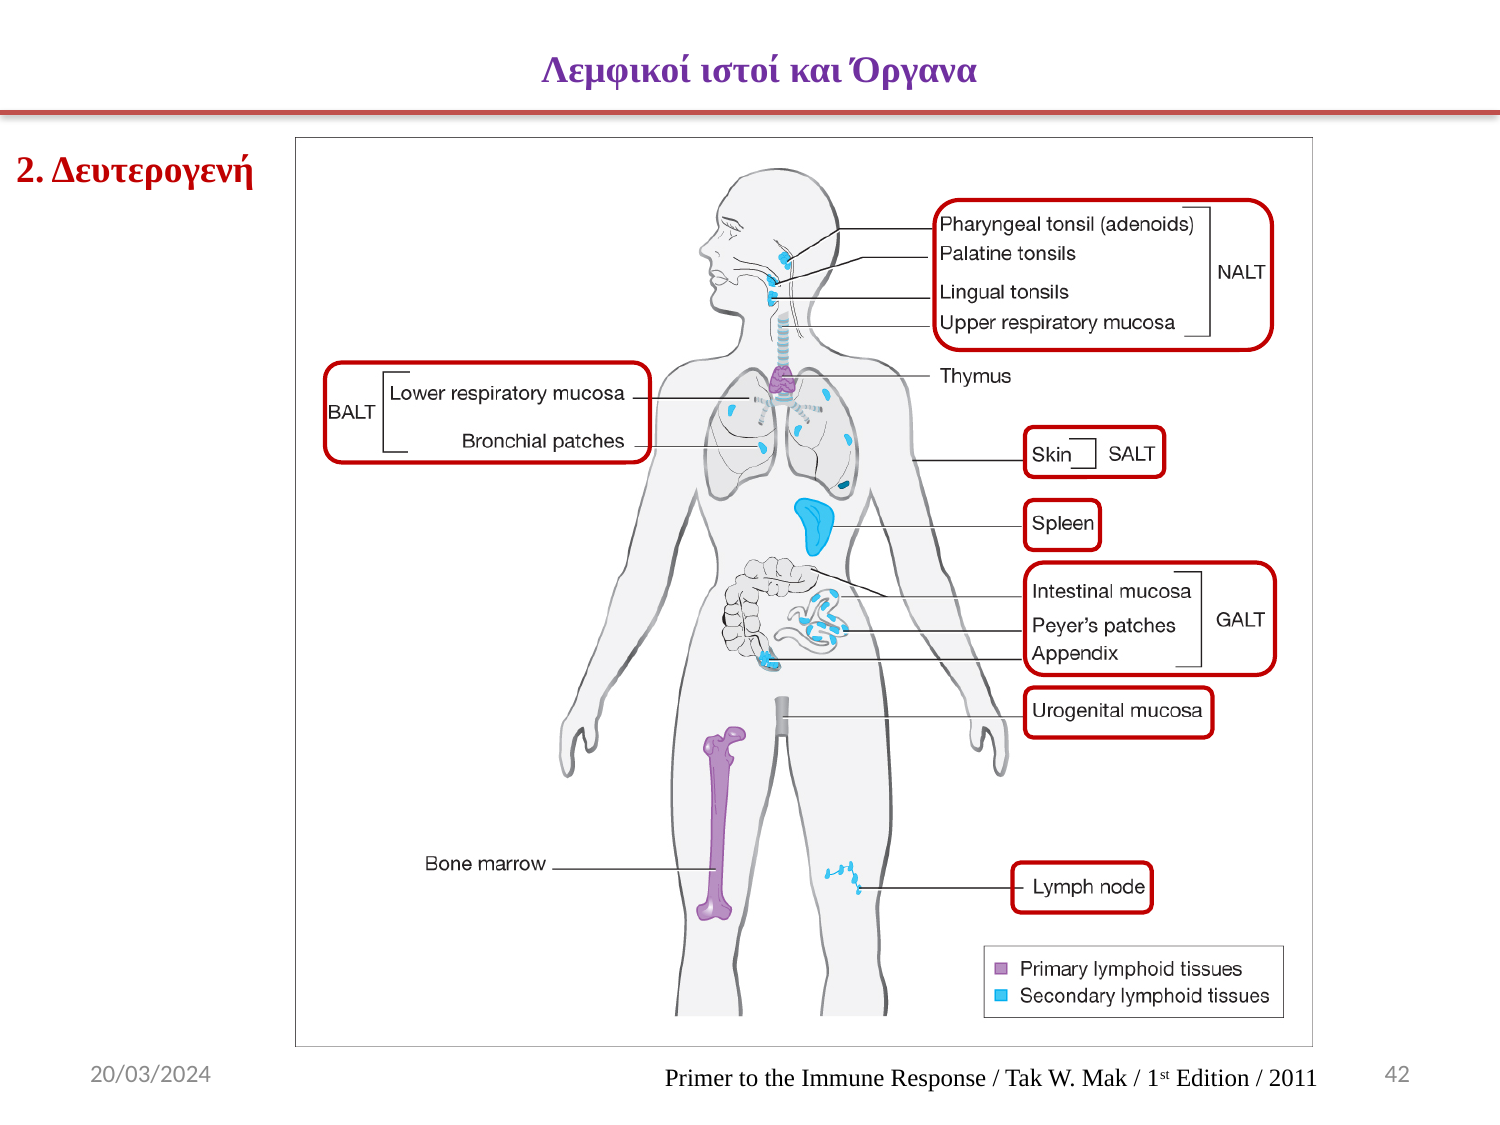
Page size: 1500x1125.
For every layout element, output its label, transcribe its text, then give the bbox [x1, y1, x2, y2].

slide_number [75, 1042, 425, 1103]
text_box Primer to the Immune Response / Tak W. Mak / 1st Edition / 2011 [650, 1056, 1074, 1100]
slide_number 42 [1074, 1042, 1425, 1103]
picture [295, 137, 1313, 1048]
text_box Λεμφικοί ιστοί και Όργανα [526, 37, 993, 98]
text_box 2. Δευτερογενή [1, 137, 270, 198]
